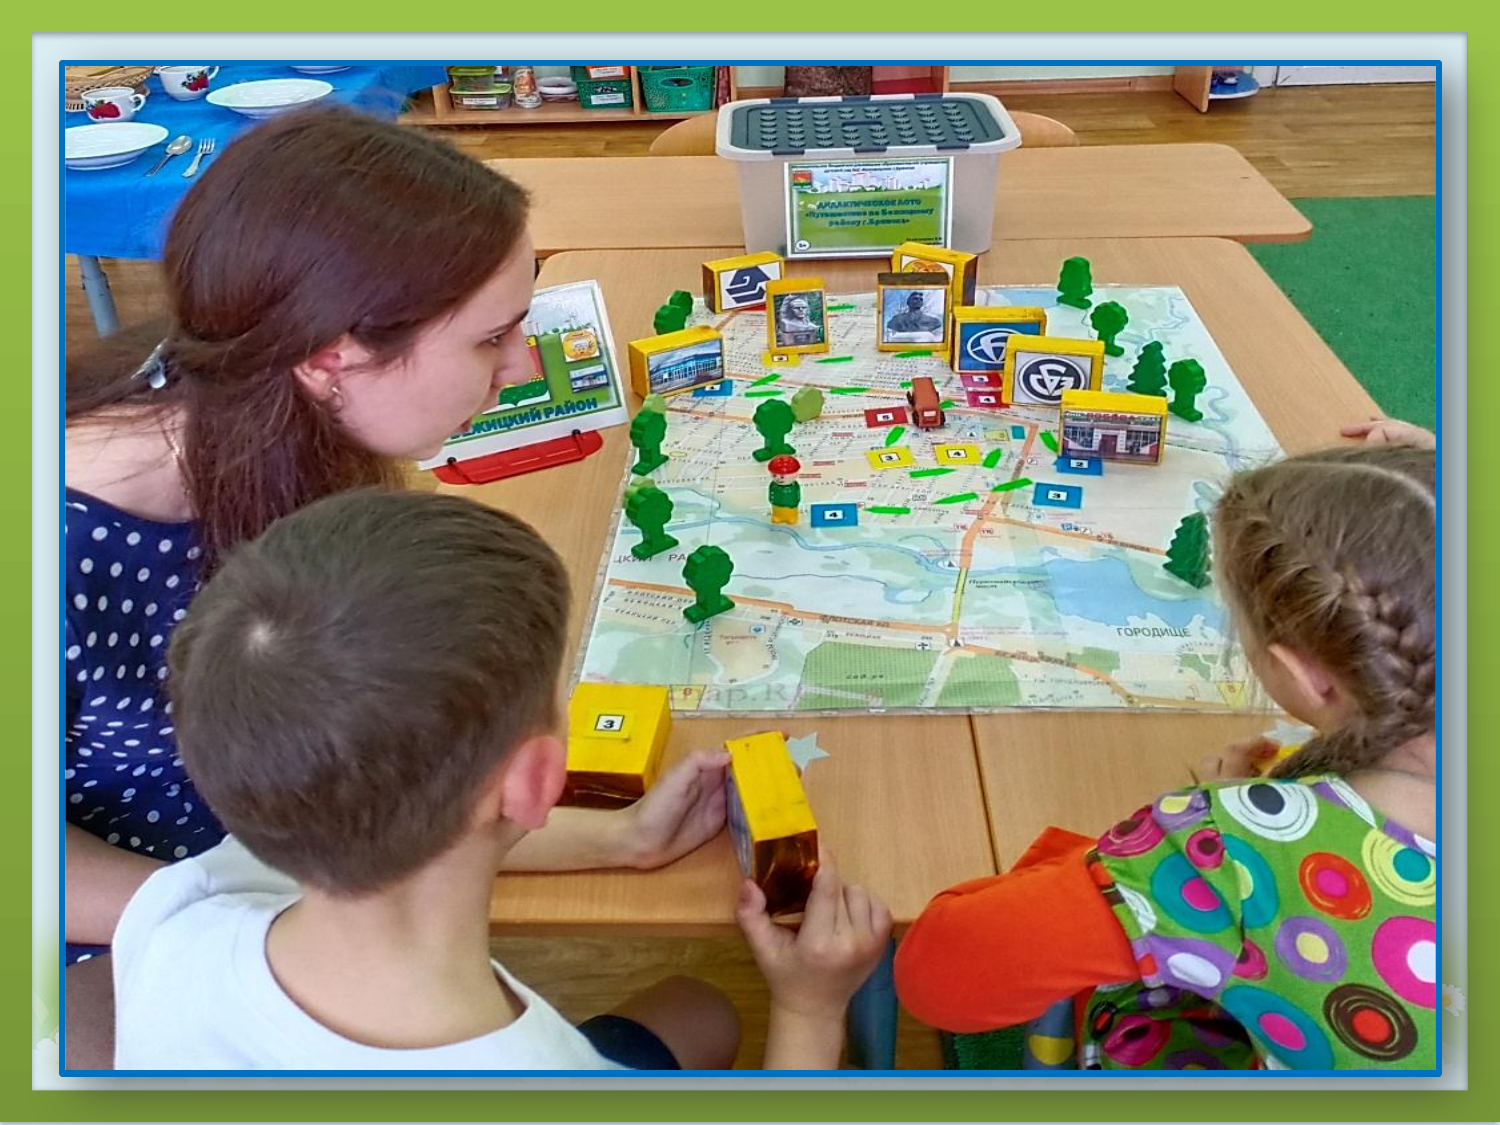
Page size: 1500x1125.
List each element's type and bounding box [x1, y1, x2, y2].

picture [65, 66, 1436, 1071]
